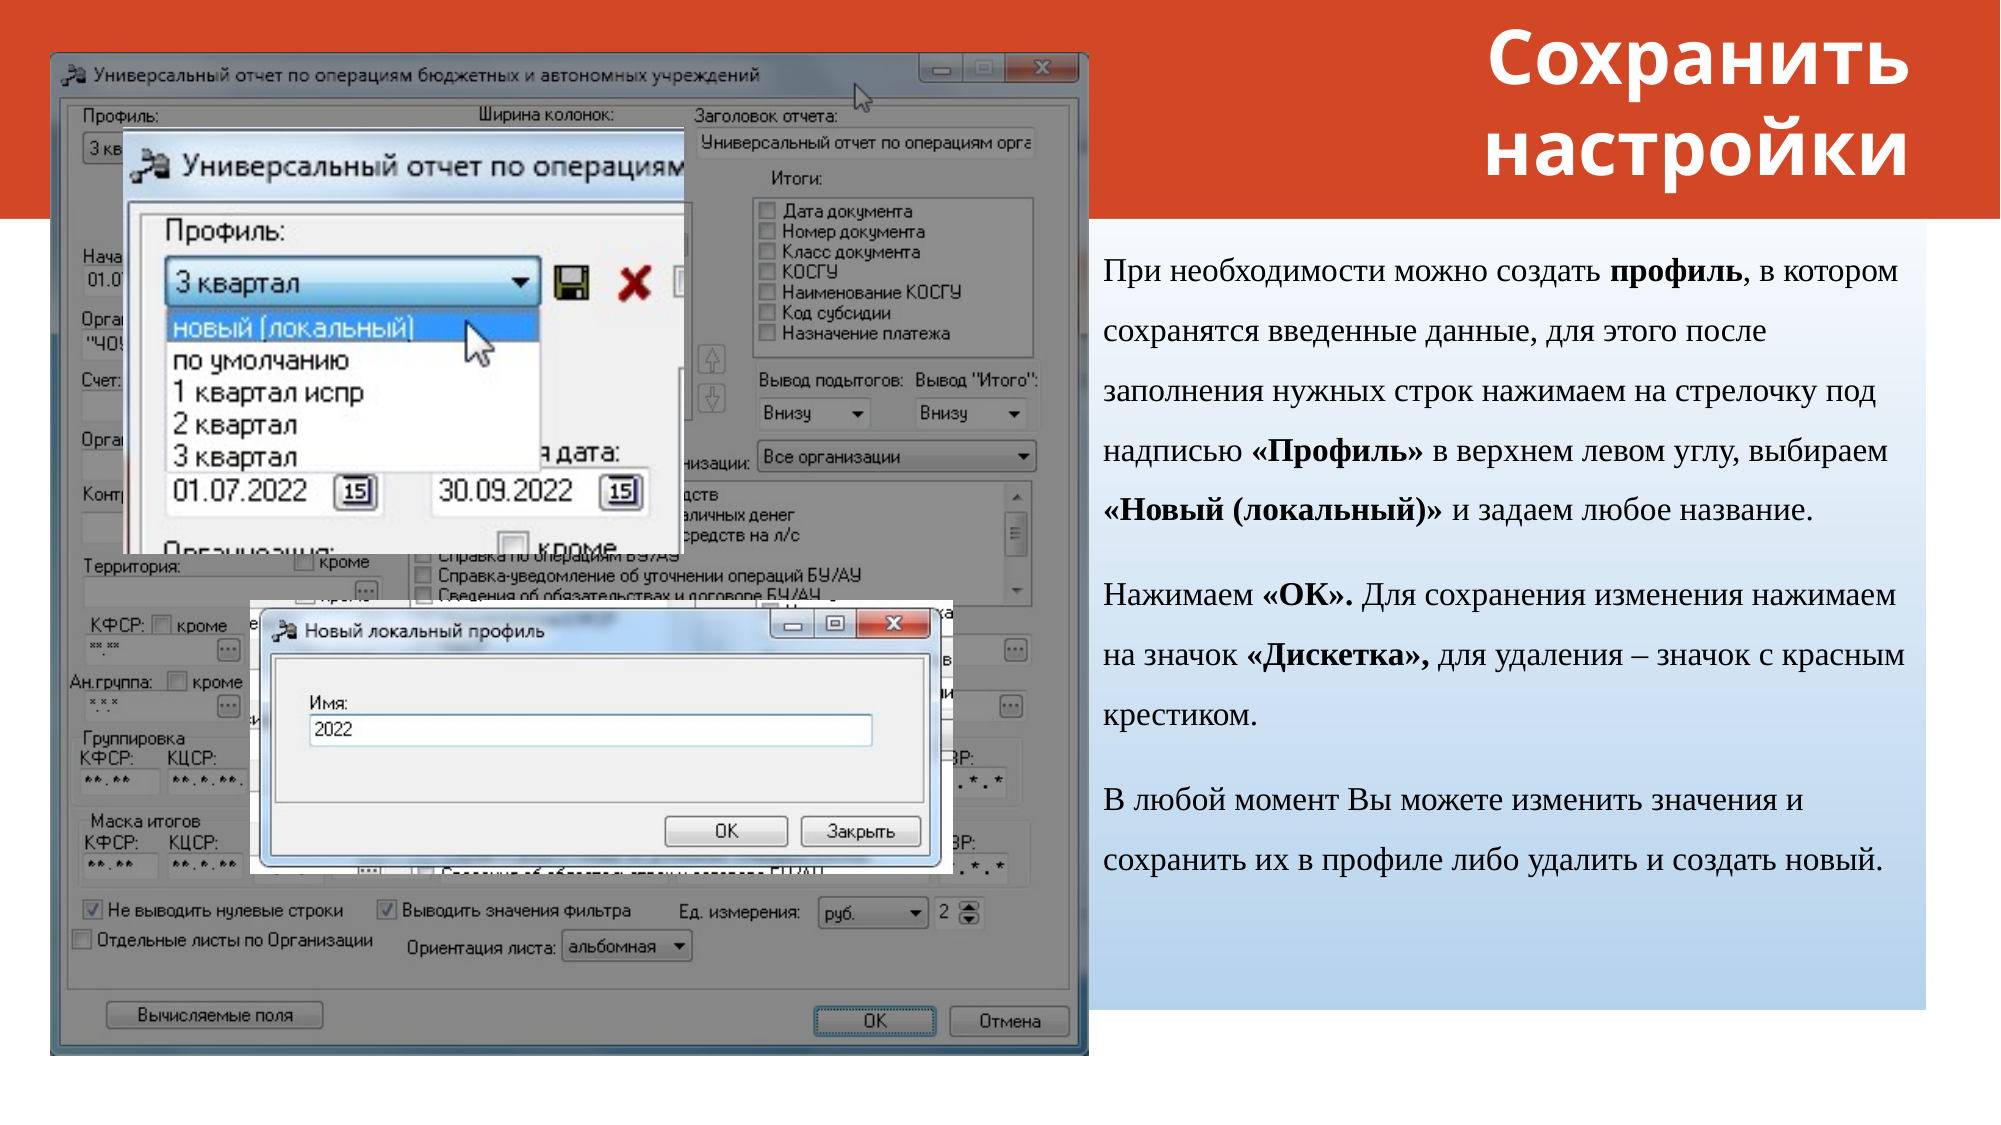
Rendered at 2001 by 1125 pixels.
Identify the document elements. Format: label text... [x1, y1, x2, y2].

picture [50, 51, 1089, 1056]
list При необходимости можно создать профиль, в котором сохранятся введенные данные, для этого после заполнения нужных строк нажимаем на стрелочку под надписью «Профиль» в верхнем левом углу, выбираем «Новый (локальный)» и задаем любое название. Нажимаем «ОК». Для сохранения изменения нажимаем на значок «Дискетка», для удаления – значок с красным крестиком. В любой момент Вы можете изменить значения и сохранить их в профиле либо удалить и создать новый. [1089, 220, 1926, 1010]
title Сохранить настройки [1109, 0, 1926, 199]
